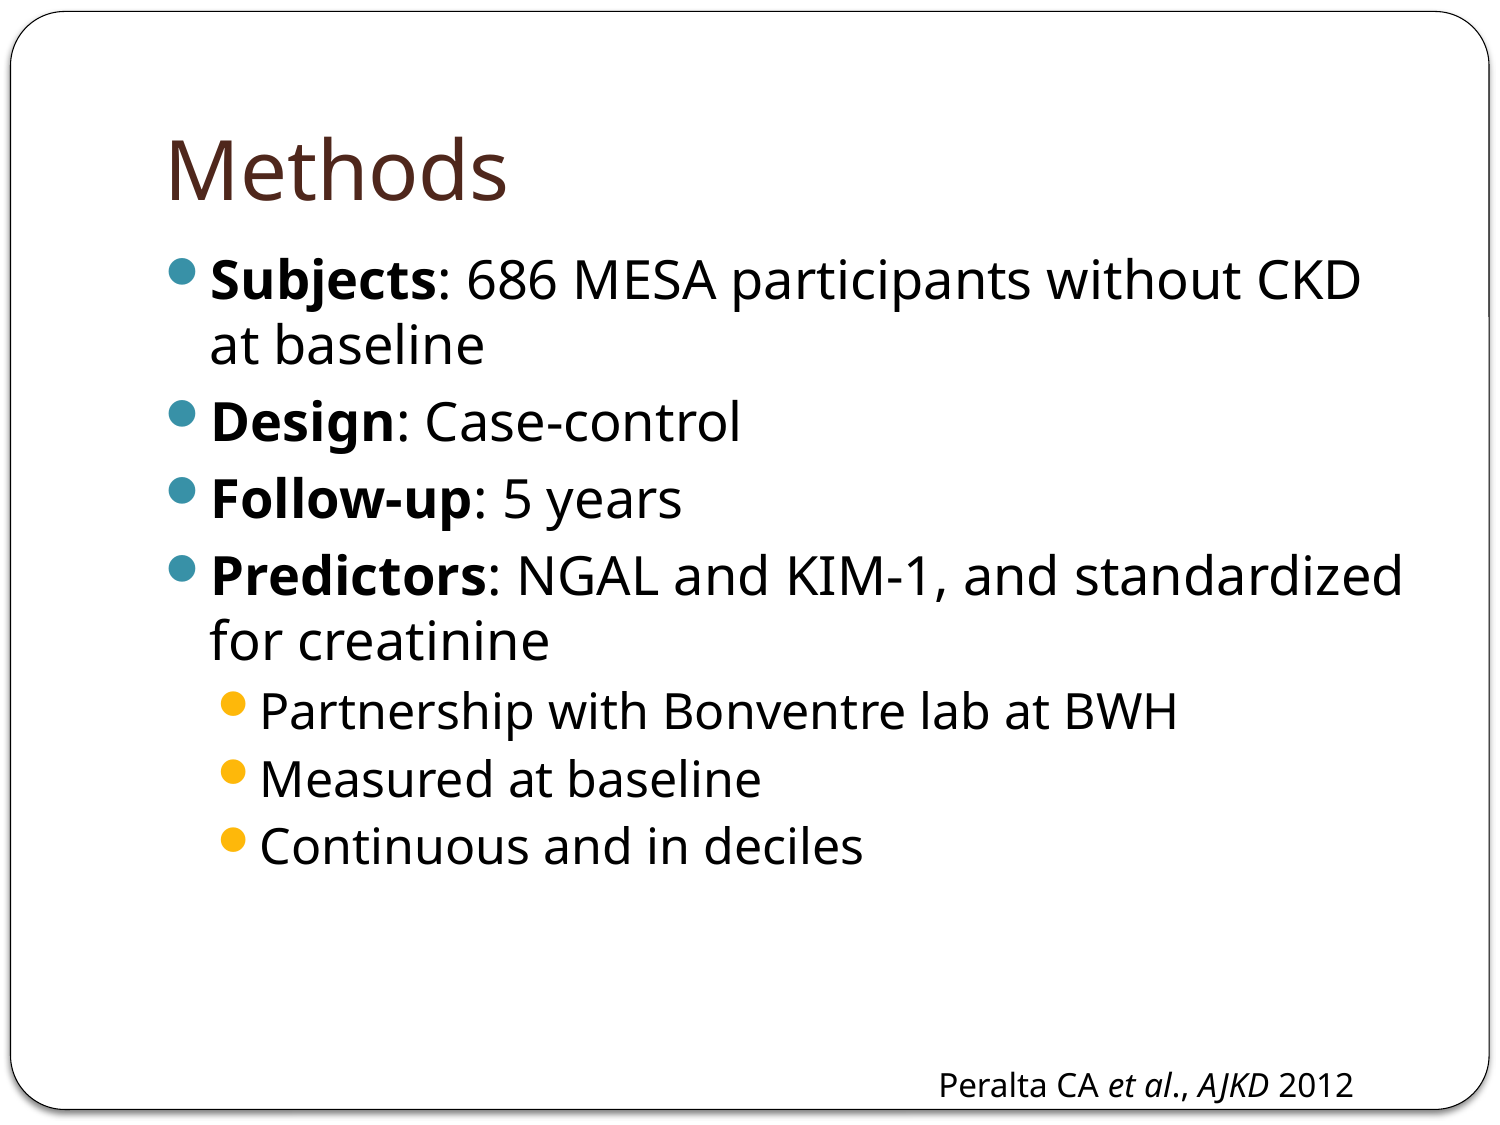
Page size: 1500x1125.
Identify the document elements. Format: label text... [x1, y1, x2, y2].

title Methods [150, 45, 1425, 233]
list Subjects: 686 MESA participants without CKD at baseline Design: Case-control Follow-up: 5 years Predictors: NGAL and KIM-1, and standardized for creatinine Partnership with Bonventre lab at BWH Measured at baseline Continuous and in deciles [150, 237, 1425, 975]
text_box Peralta CA et al., AJKD 2012 [924, 1059, 1475, 1112]
